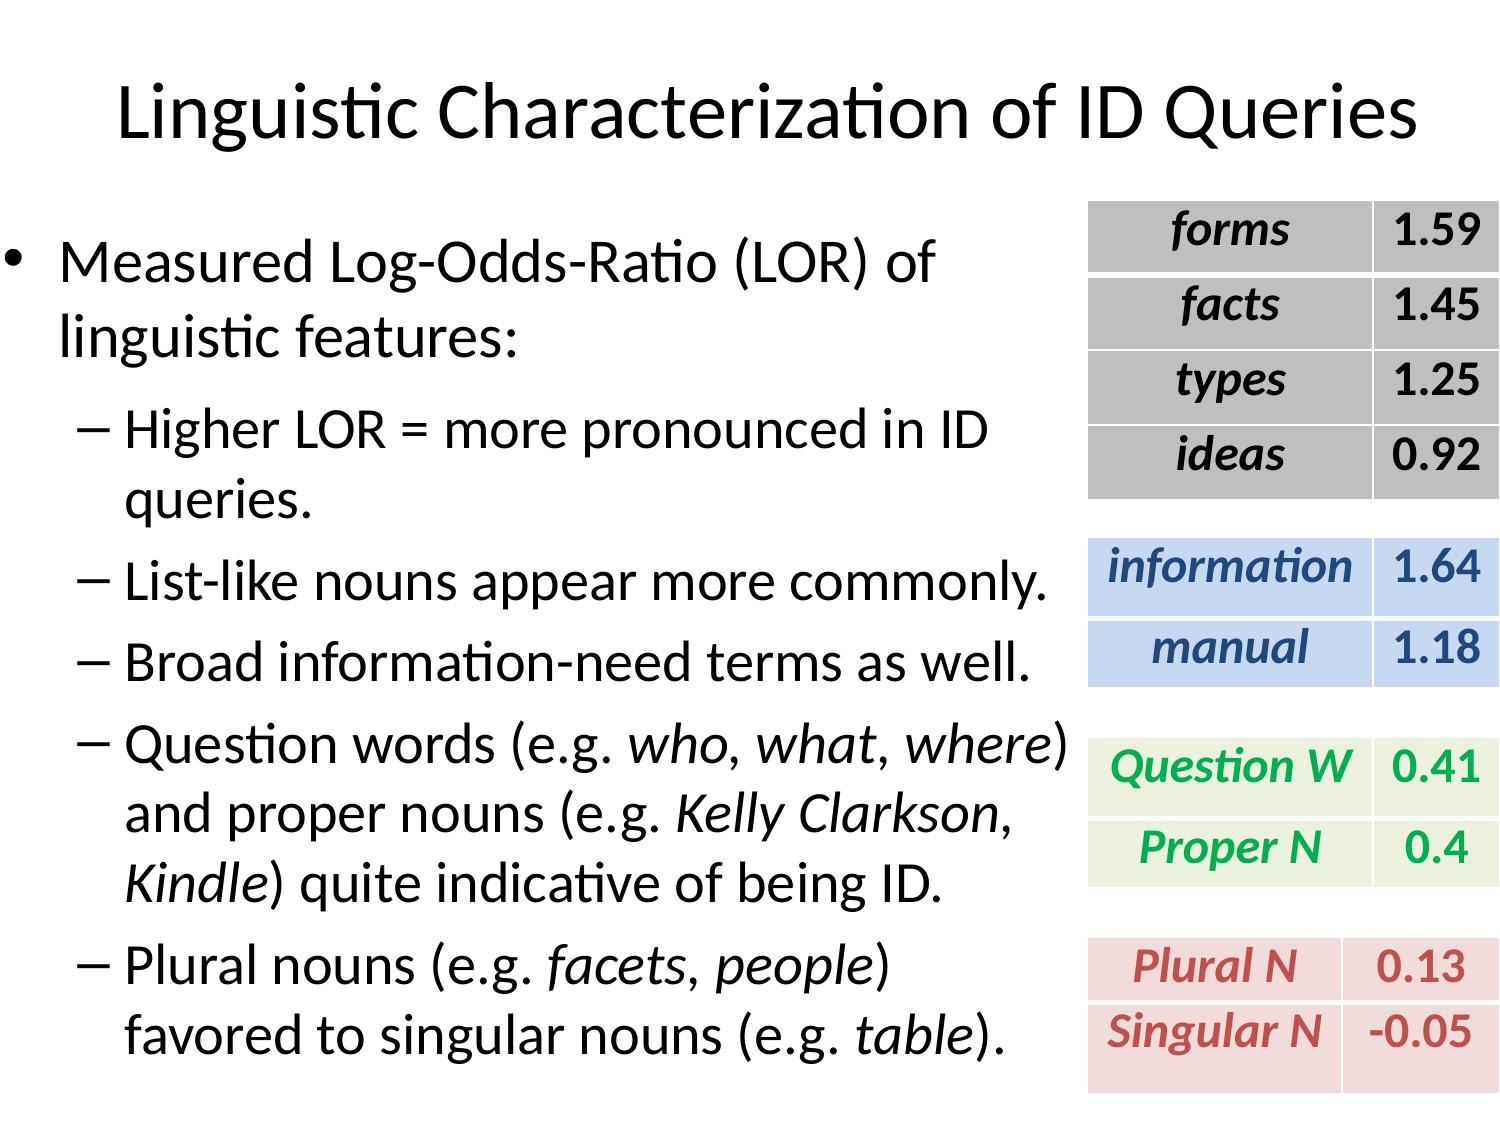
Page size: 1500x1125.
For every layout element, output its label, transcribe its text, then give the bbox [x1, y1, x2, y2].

table_cell manual [1088, 621, 1372, 687]
title Linguistic Characterization of ID Queries [75, 12, 1463, 200]
table_cell 0.4 [1374, 821, 1499, 887]
table_header 1.59 [1374, 201, 1499, 272]
table_header 0.13 [1343, 938, 1499, 1000]
table_cell Proper N [1088, 821, 1372, 887]
table_header information [1088, 538, 1372, 616]
table_header Plural N [1088, 938, 1341, 1000]
table_cell 1.45 [1374, 278, 1499, 349]
table_cell types [1088, 351, 1372, 424]
table_header Question W [1088, 738, 1372, 816]
table_cell 1.25 [1374, 351, 1499, 424]
table_cell 0.92 [1374, 426, 1499, 499]
list Measured Log-Odds-Ratio (LOR) of linguistic features: Higher LOR = more pronounced in ID queries. List-like nouns appear more commonly. Broad information-need terms as well. Question words (e.g. who, what, where) and proper nouns (e.g. Kelly Clarkson, Kindle) quite indicative of being ID. Plural nouns (e.g. facets, people) favored to singular nouns (e.g. table). [0, 212, 1088, 1100]
table_cell facts [1088, 278, 1372, 349]
table_cell Singular N [1088, 1005, 1341, 1093]
table_header 0.41 [1374, 738, 1499, 816]
table_cell 1.18 [1374, 621, 1499, 687]
table_header forms [1088, 201, 1372, 272]
table_header 1.64 [1374, 538, 1499, 616]
table_cell ideas [1088, 426, 1372, 499]
table_cell -0.05 [1343, 1005, 1499, 1093]
